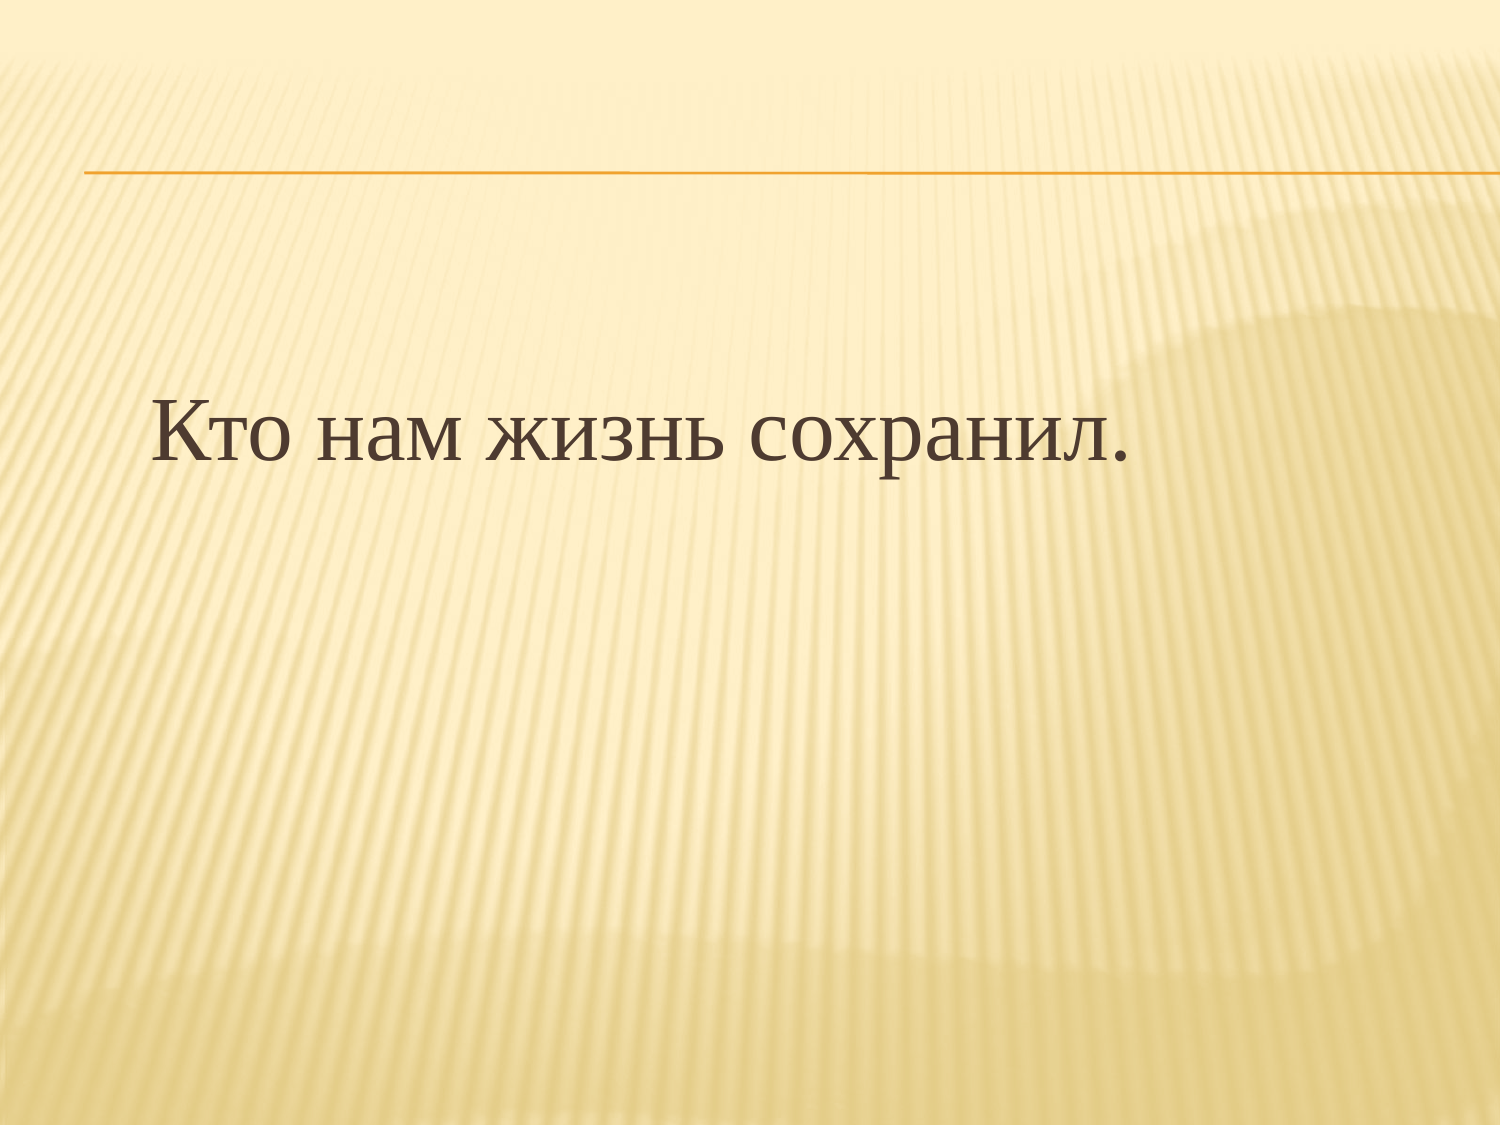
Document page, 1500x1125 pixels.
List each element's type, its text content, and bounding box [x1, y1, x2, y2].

list Кто нам жизнь сохранил. [135, 361, 1443, 904]
